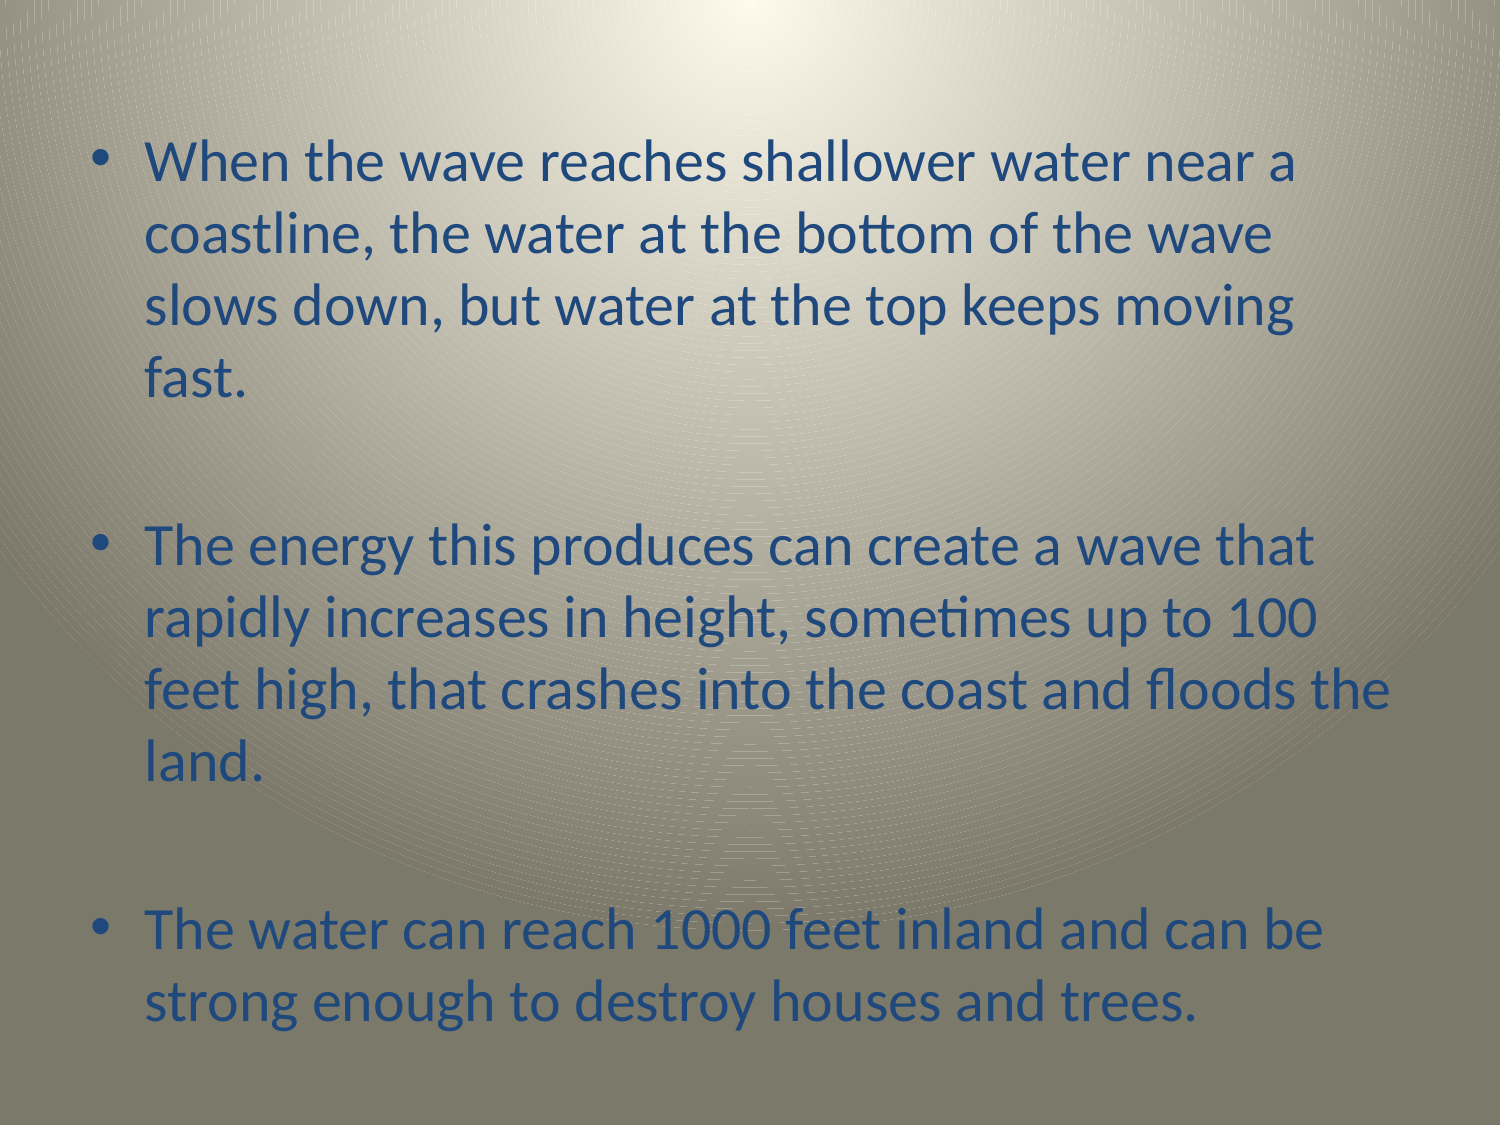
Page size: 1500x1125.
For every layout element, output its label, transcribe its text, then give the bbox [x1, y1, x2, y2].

list When the wave reaches shallower water near a coastline, the water at the bottom of the wave slows down, but water at the top keeps moving fast. The energy this produces can create a wave that rapidly increases in height, sometimes up to 100 feet high, that crashes into the coast and floods the land. The water can reach 1000 feet inland and can be strong enough to destroy houses and trees. [75, 113, 1425, 1047]
